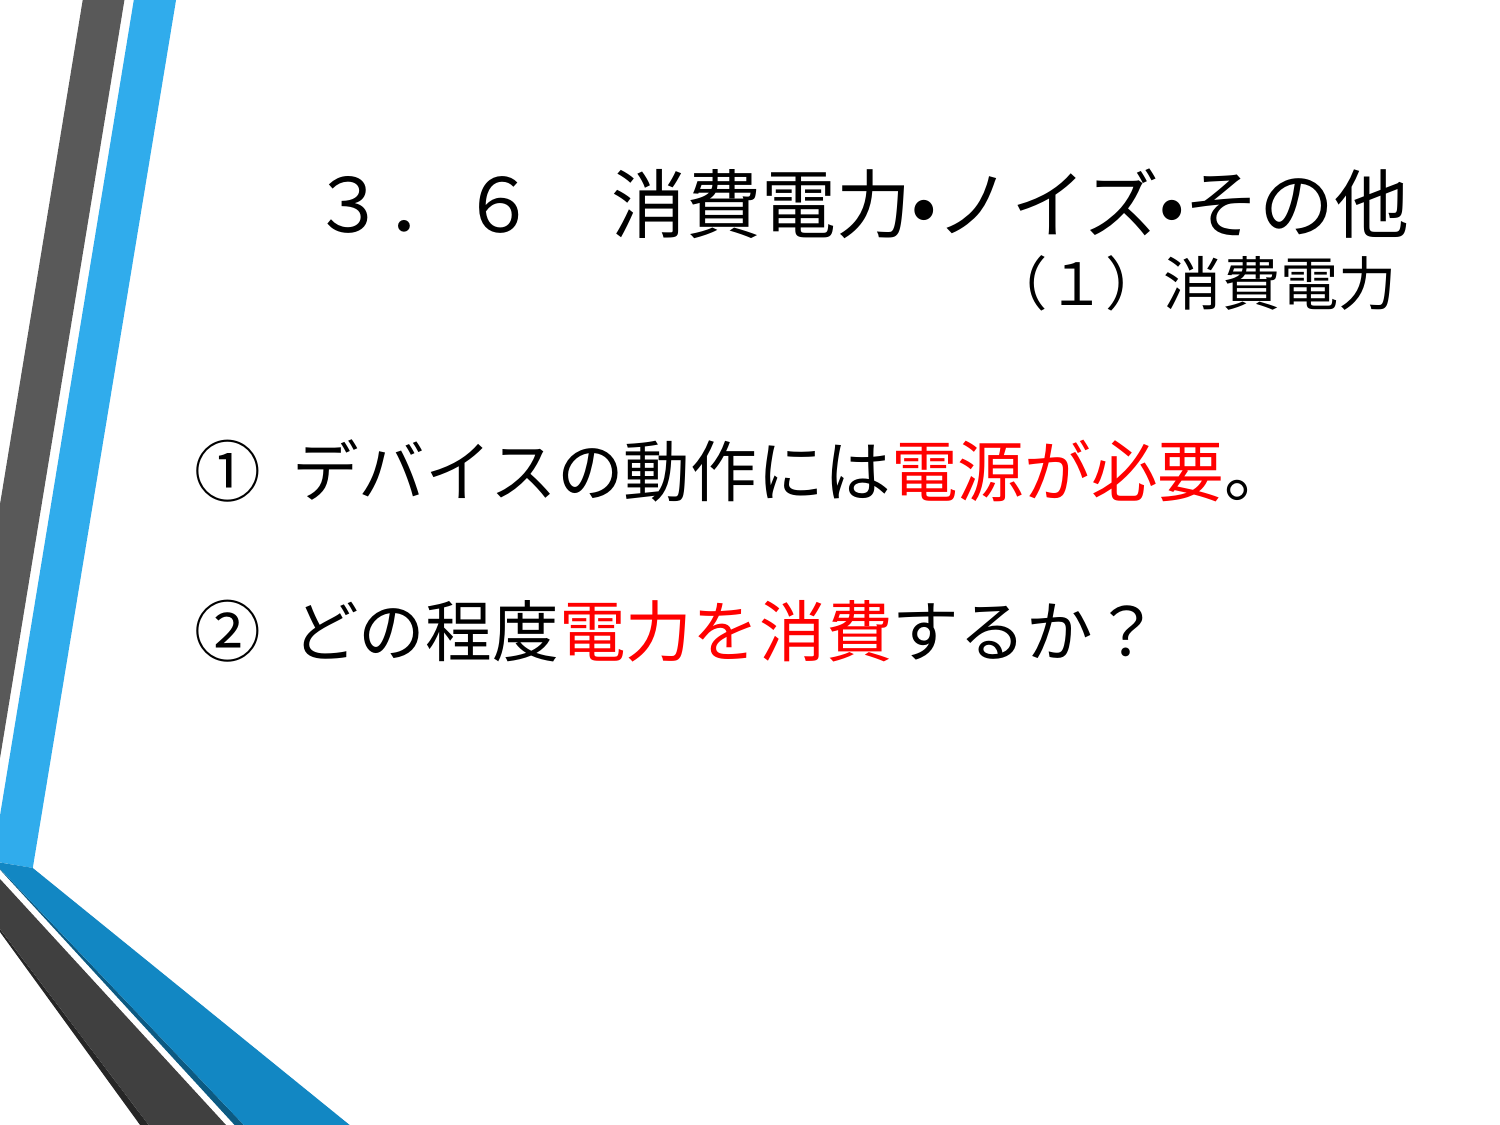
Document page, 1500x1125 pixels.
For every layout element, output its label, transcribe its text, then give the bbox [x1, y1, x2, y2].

text_box ① デバイスの動作には電源が必要。 ② どの程度電力を消費するか？ [179, 422, 1407, 677]
title ３．６ 消費電力・ノイズ・その他 （１）消費電力 [161, 75, 1425, 400]
